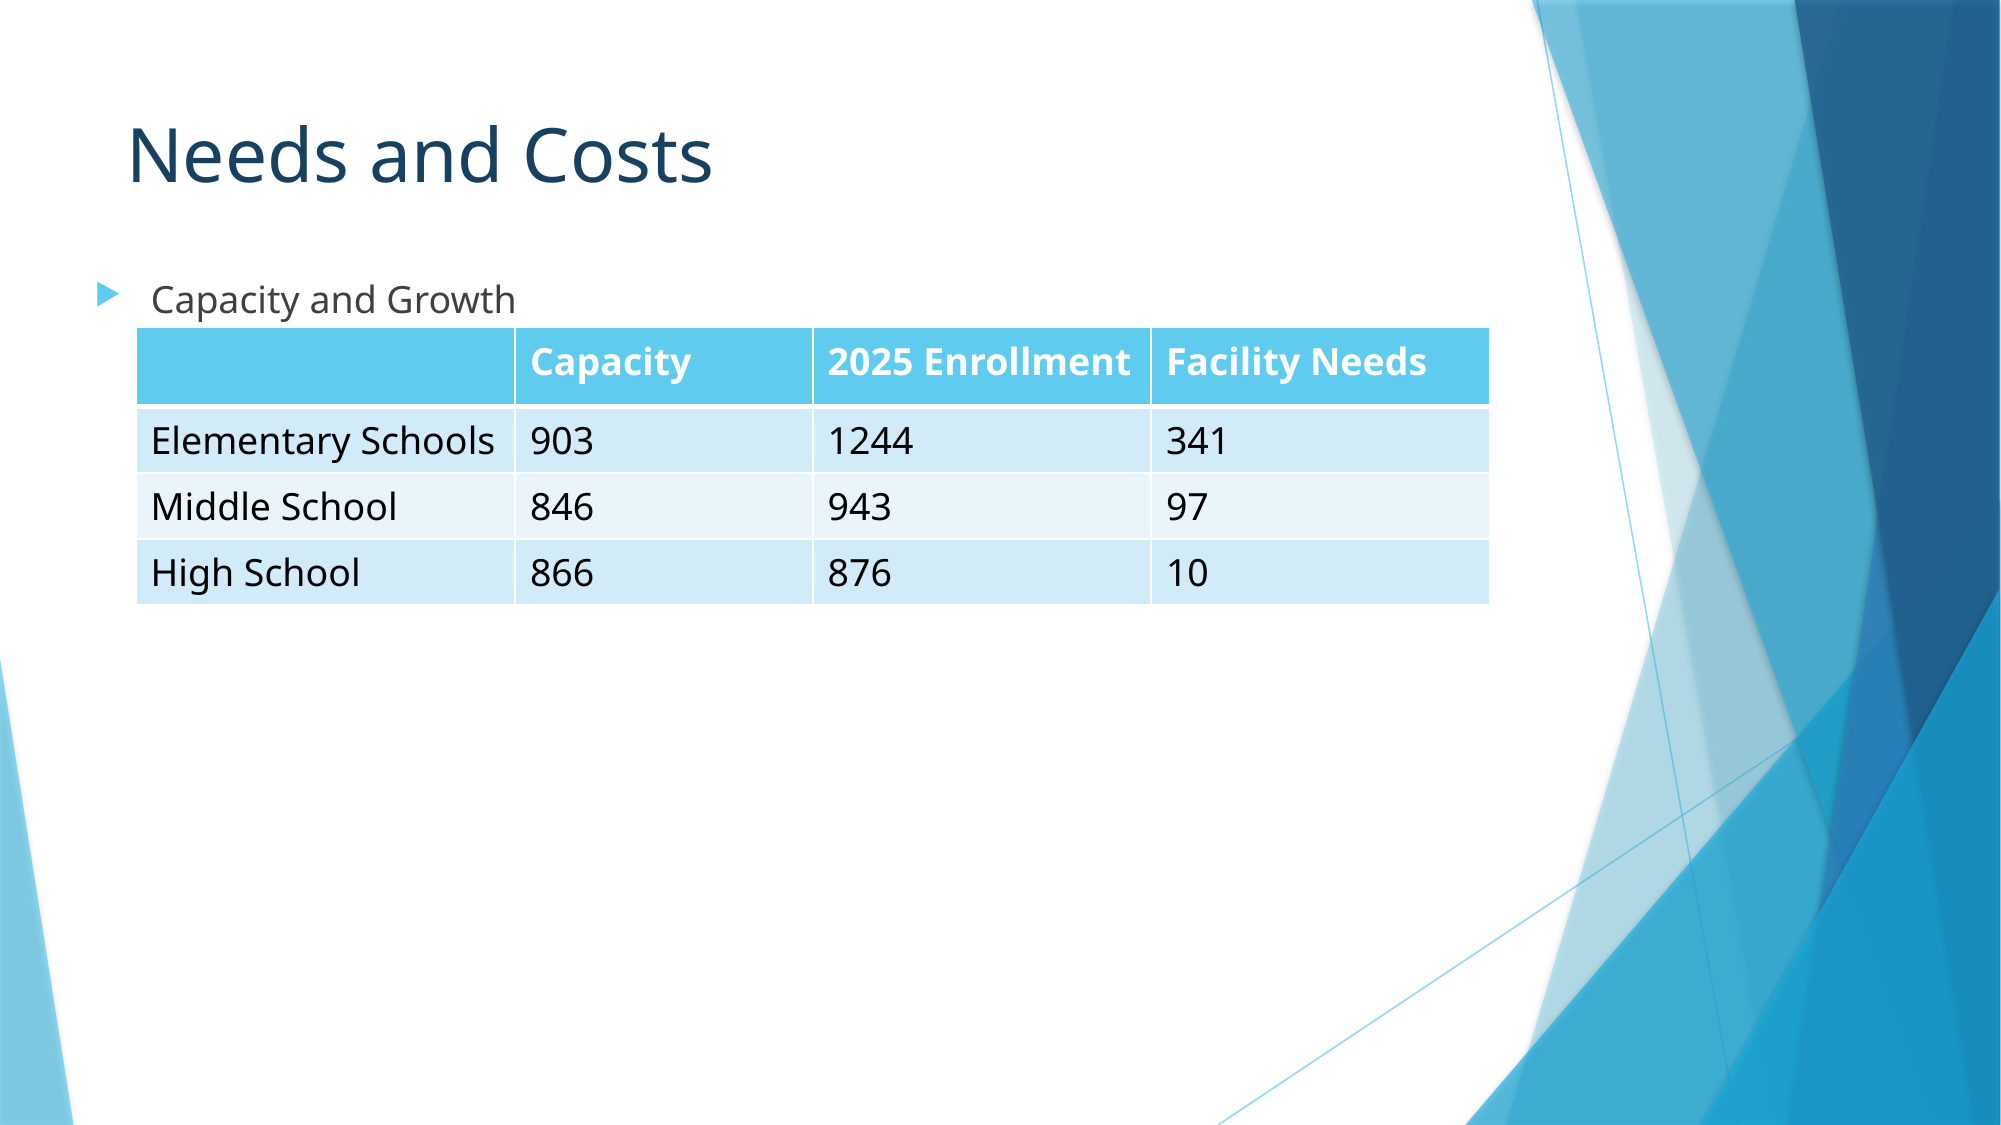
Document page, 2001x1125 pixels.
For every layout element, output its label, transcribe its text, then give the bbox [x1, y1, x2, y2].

table_cell High School [137, 540, 514, 604]
table_header Facility Needs [1152, 328, 1489, 404]
title Needs and Costs [111, 99, 1522, 269]
list Capacity and Growth [79, 268, 1490, 905]
table_header Capacity [516, 328, 812, 404]
table_cell 846 [516, 474, 812, 538]
table_cell 903 [516, 409, 812, 472]
table_cell Middle School [137, 474, 514, 538]
table_cell 341 [1152, 409, 1489, 472]
table_cell 876 [814, 540, 1150, 604]
table_cell 866 [516, 540, 812, 604]
table_cell 10 [1152, 540, 1489, 604]
table_cell 97 [1152, 474, 1489, 538]
table_cell 1244 [814, 409, 1150, 472]
table_header 2025 Enrollment [814, 328, 1150, 404]
table_cell 943 [814, 474, 1150, 538]
table_cell Elementary Schools [137, 409, 514, 472]
table_header [137, 328, 514, 404]
